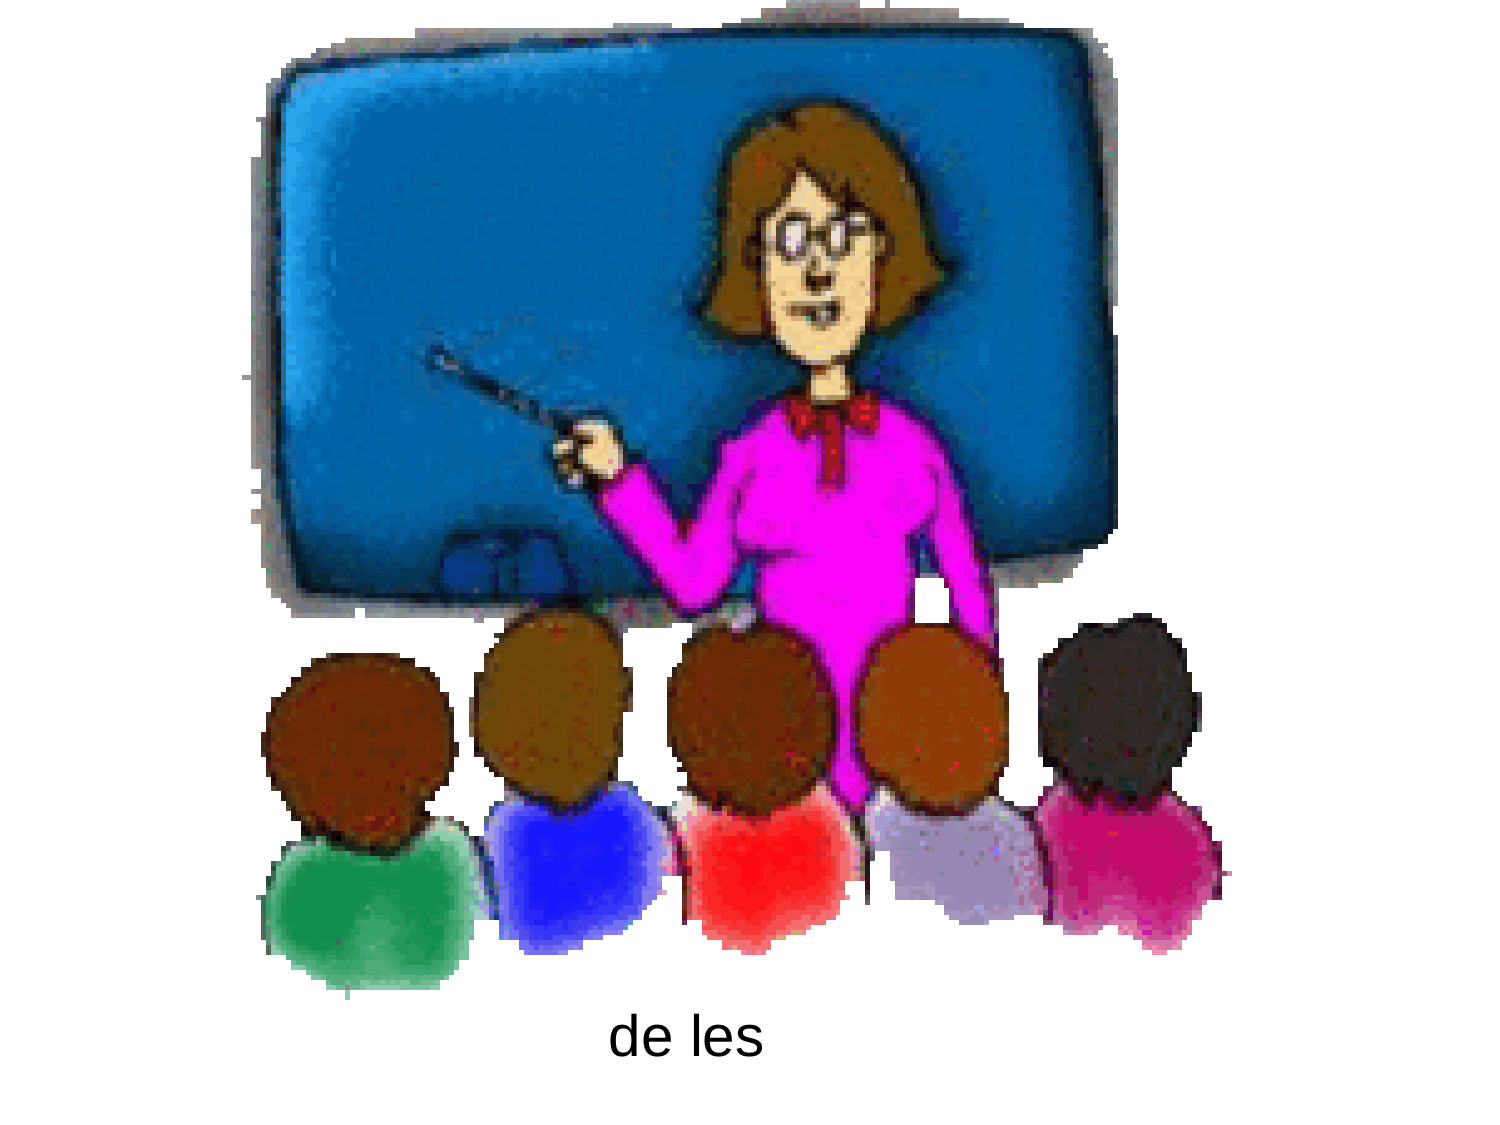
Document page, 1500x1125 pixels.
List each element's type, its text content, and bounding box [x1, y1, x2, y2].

text_box de les [594, 1008, 780, 1076]
picture [241, 0, 1232, 1000]
